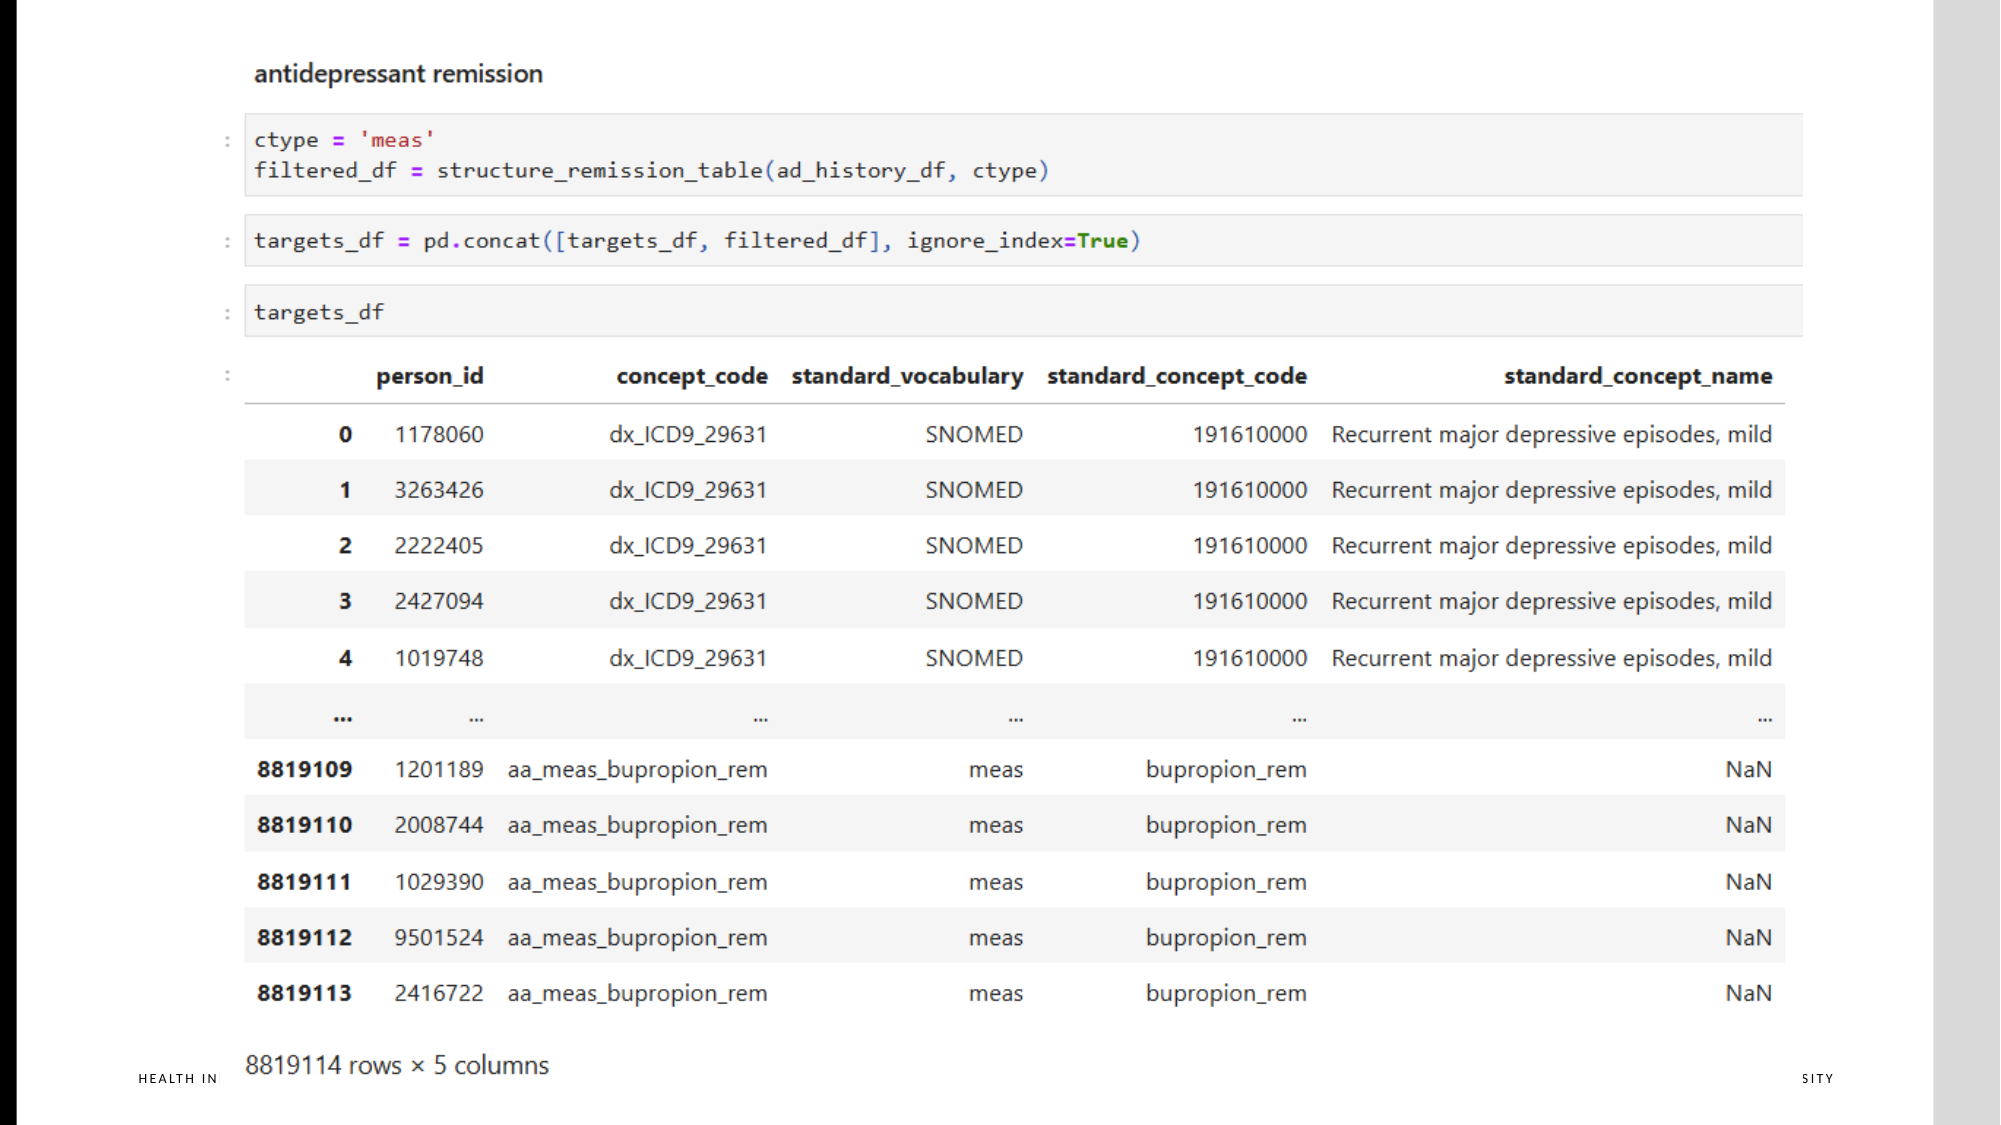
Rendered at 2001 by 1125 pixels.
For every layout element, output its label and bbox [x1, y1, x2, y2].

picture [219, 30, 1803, 1086]
